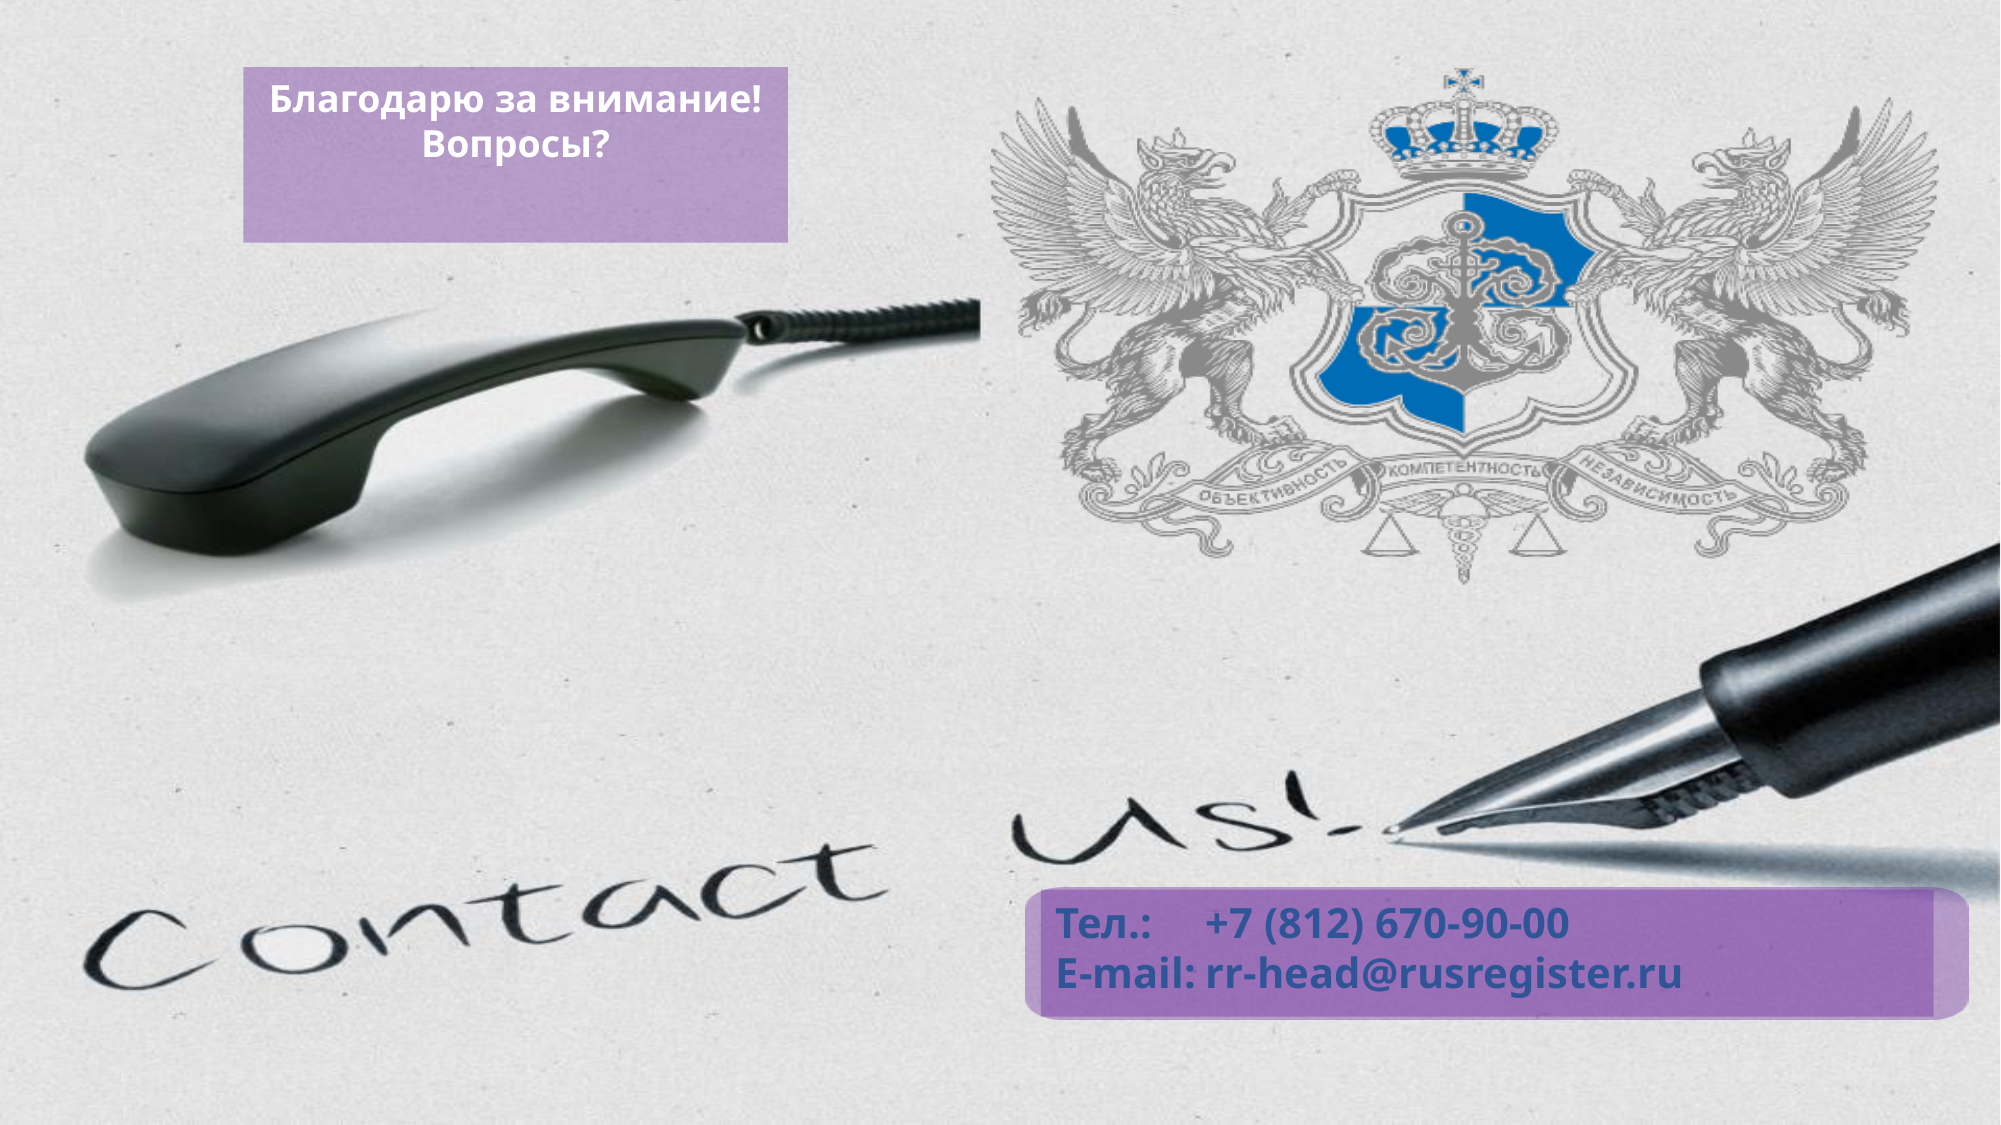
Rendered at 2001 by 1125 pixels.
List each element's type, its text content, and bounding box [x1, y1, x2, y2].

picture [0, 0, 2001, 1125]
list Благодарю за внимание! Вопросы? [243, 67, 788, 243]
